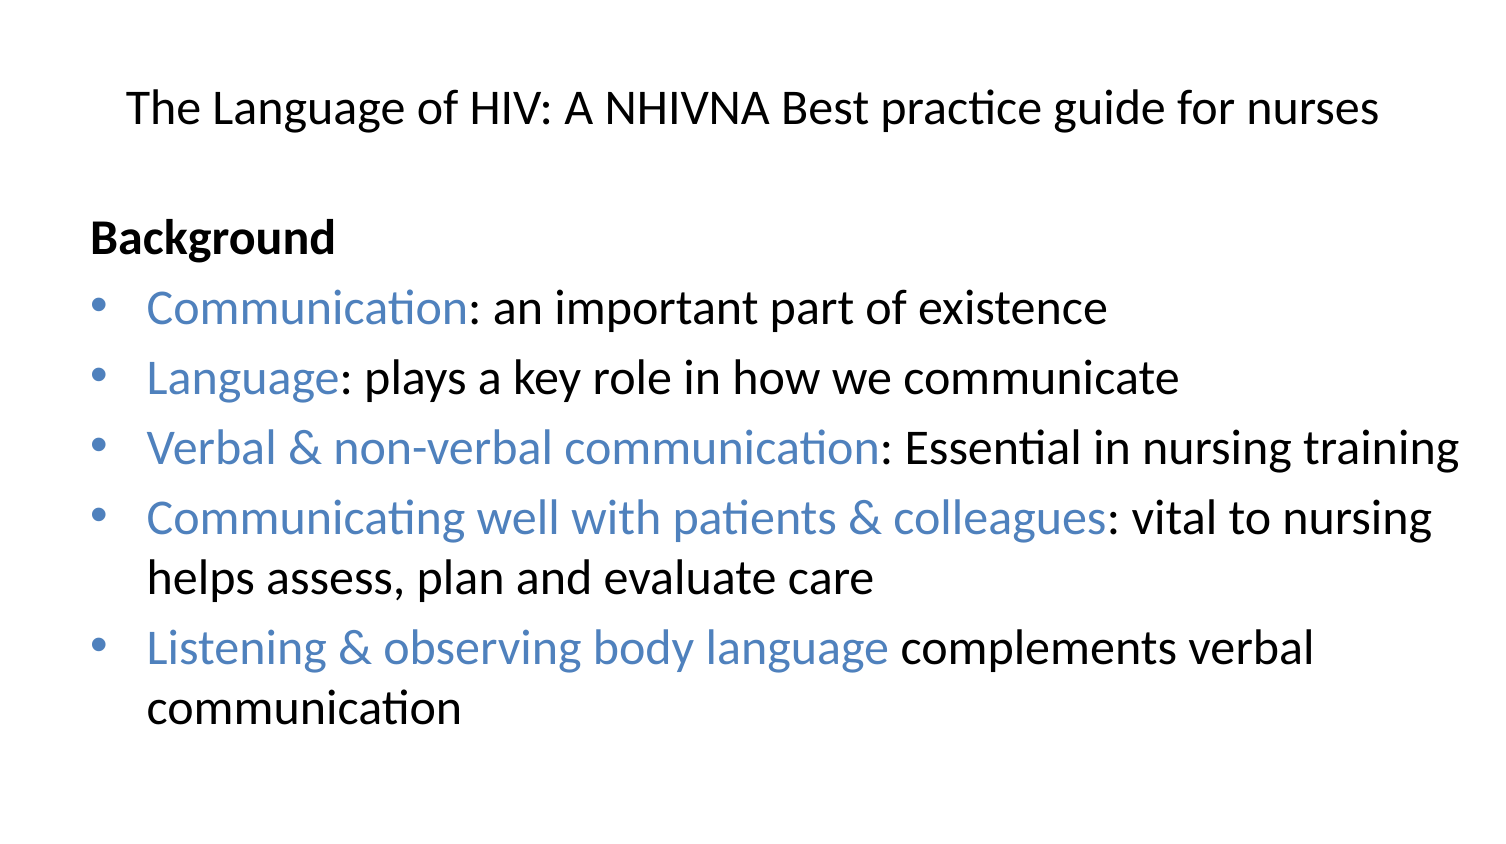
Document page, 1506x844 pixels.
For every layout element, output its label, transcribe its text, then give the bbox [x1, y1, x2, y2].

title The Language of HIV: A NHIVNA Best practice guide for nurses [75, 33, 1431, 175]
list Background Communication: an important part of existence Language: plays a key role in how we communicate Verbal & non-verbal communication: Essential in nursing training Communicating well with patients & colleagues: vital to nursing helps assess, plan and evaluate care Listening & observing body language complements verbal communication [75, 196, 1486, 800]
